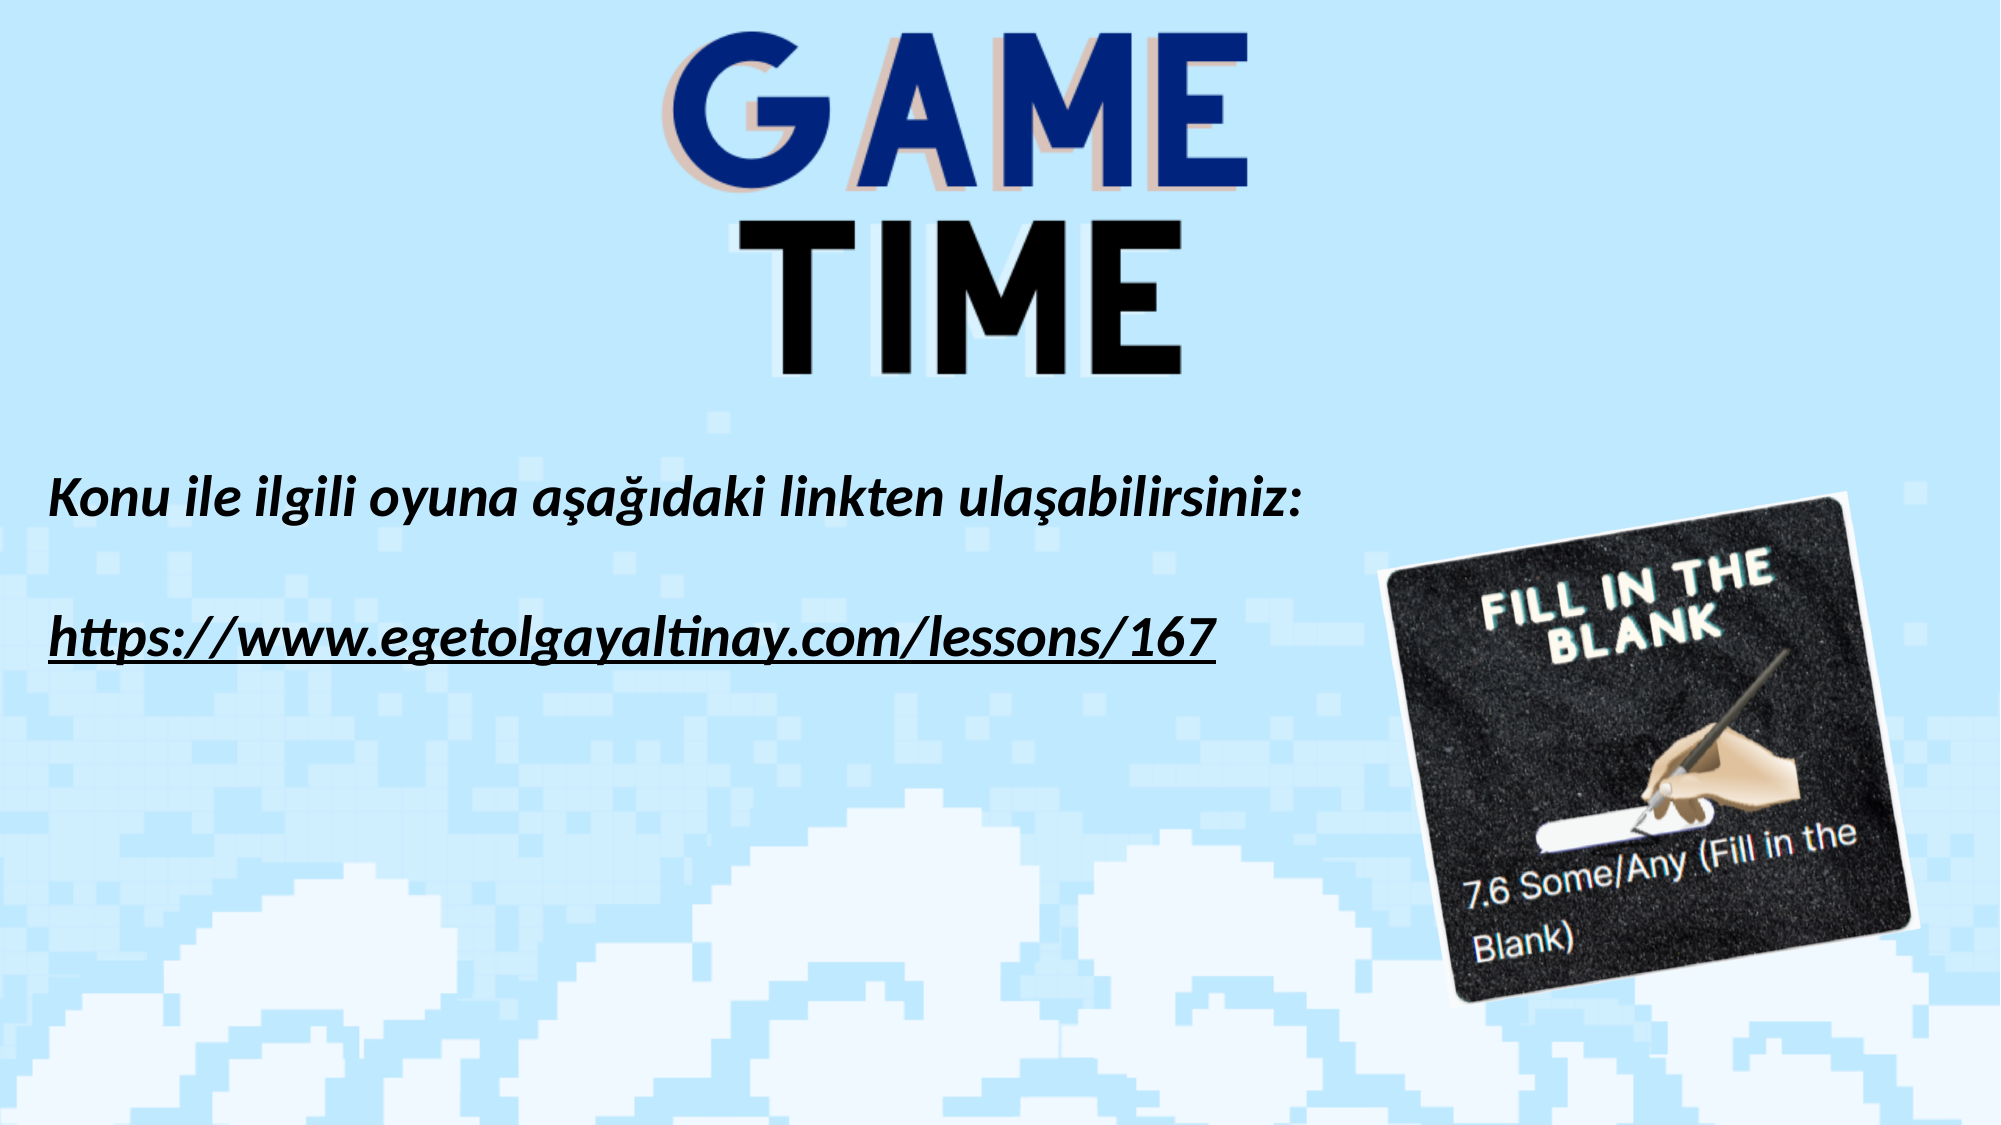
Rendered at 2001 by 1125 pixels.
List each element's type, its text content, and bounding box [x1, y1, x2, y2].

picture [0, 0, 2001, 1125]
text_box Konu ile ilgili oyuna aşağıdaki linkten ulaşabilirsiniz: https://www.egetolgayaltinay.com/lessons/167 [33, 450, 1357, 746]
